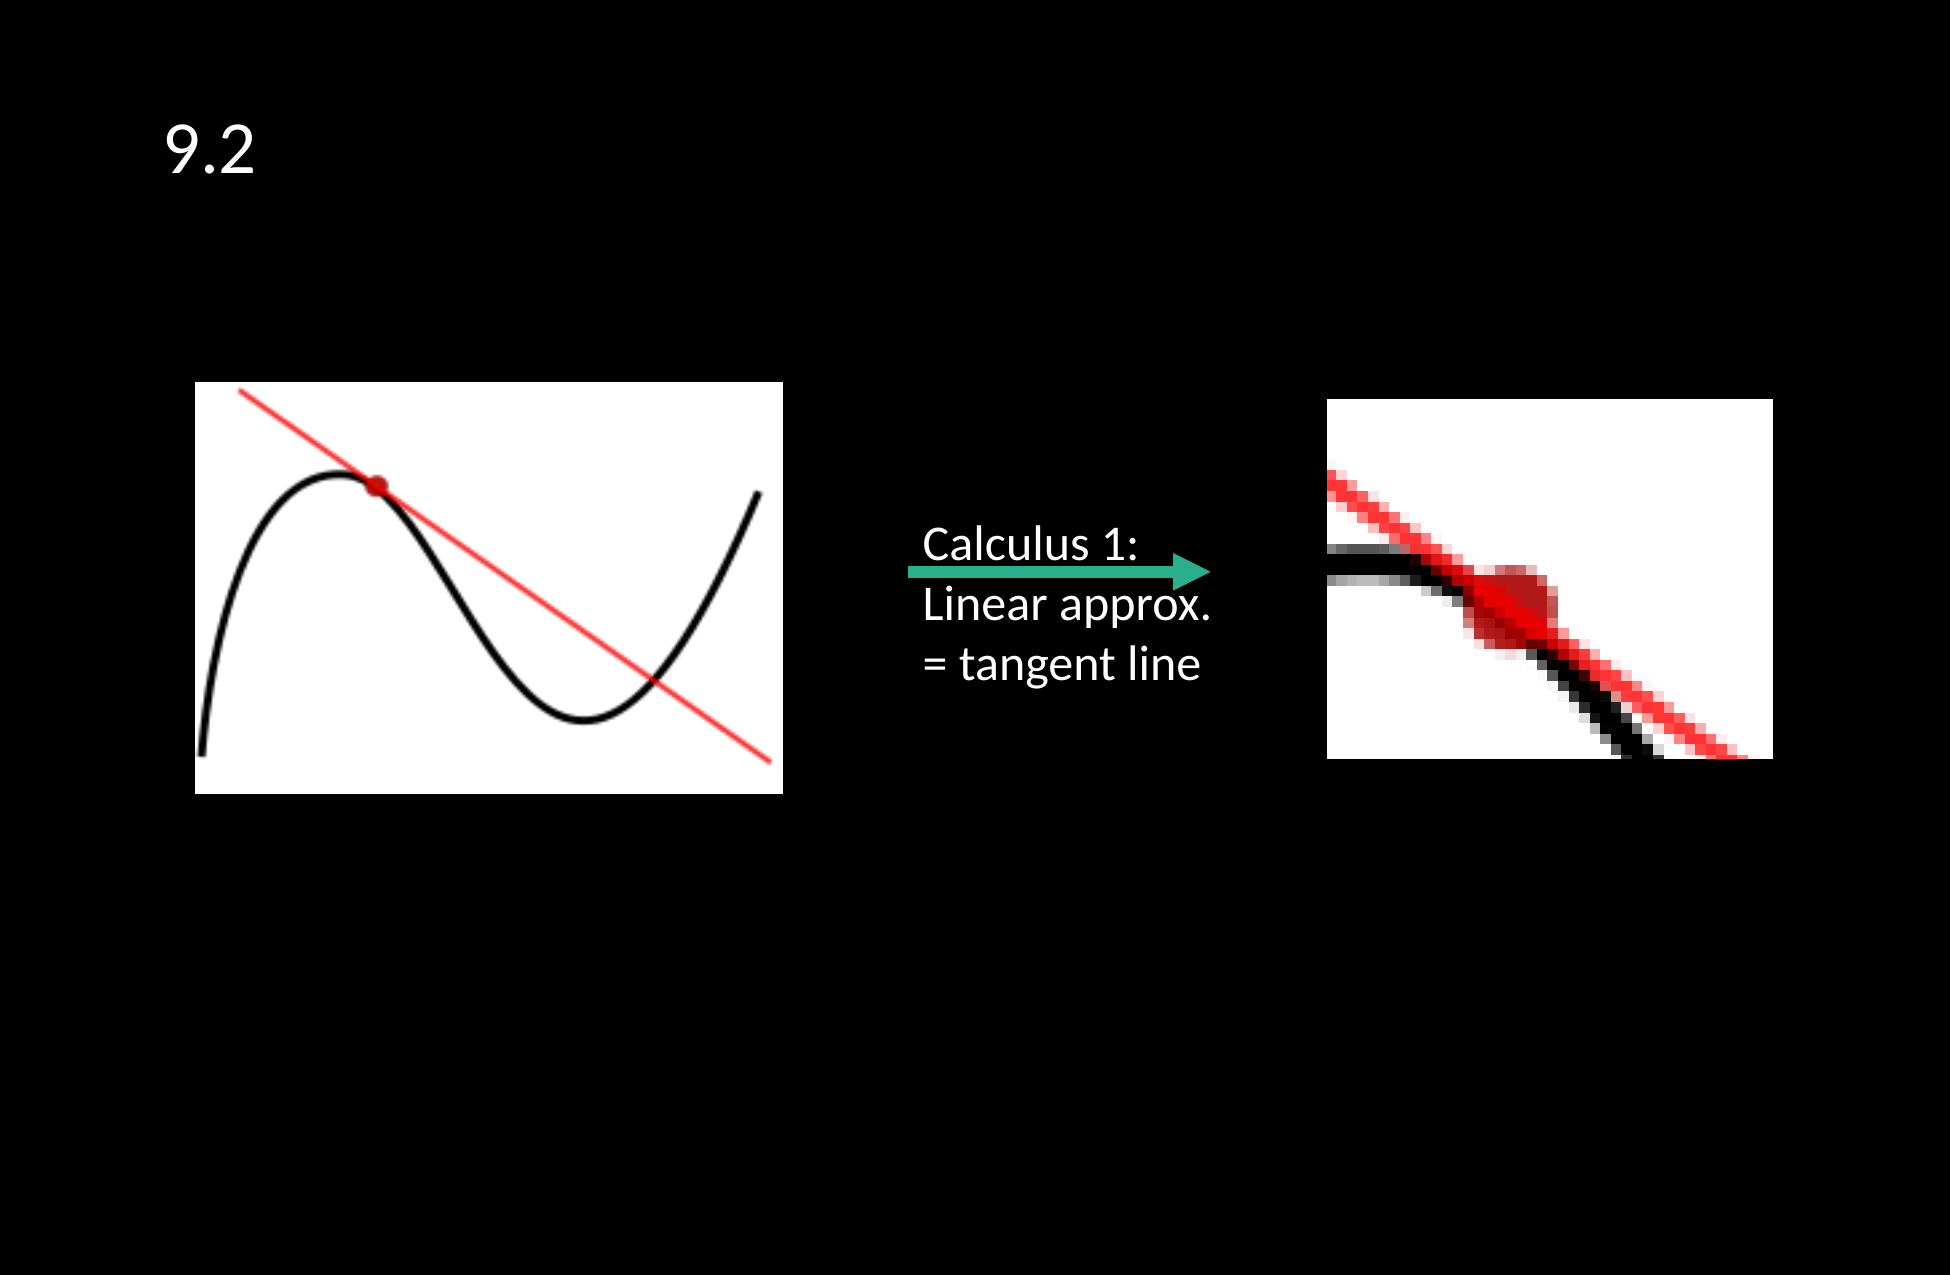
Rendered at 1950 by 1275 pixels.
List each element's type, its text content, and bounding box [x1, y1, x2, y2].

picture [1327, 399, 1774, 760]
text_box 9.2 [147, 91, 670, 196]
text_box Calculus 1: Linear approx. = tangent line [907, 503, 1253, 699]
picture [194, 382, 783, 795]
